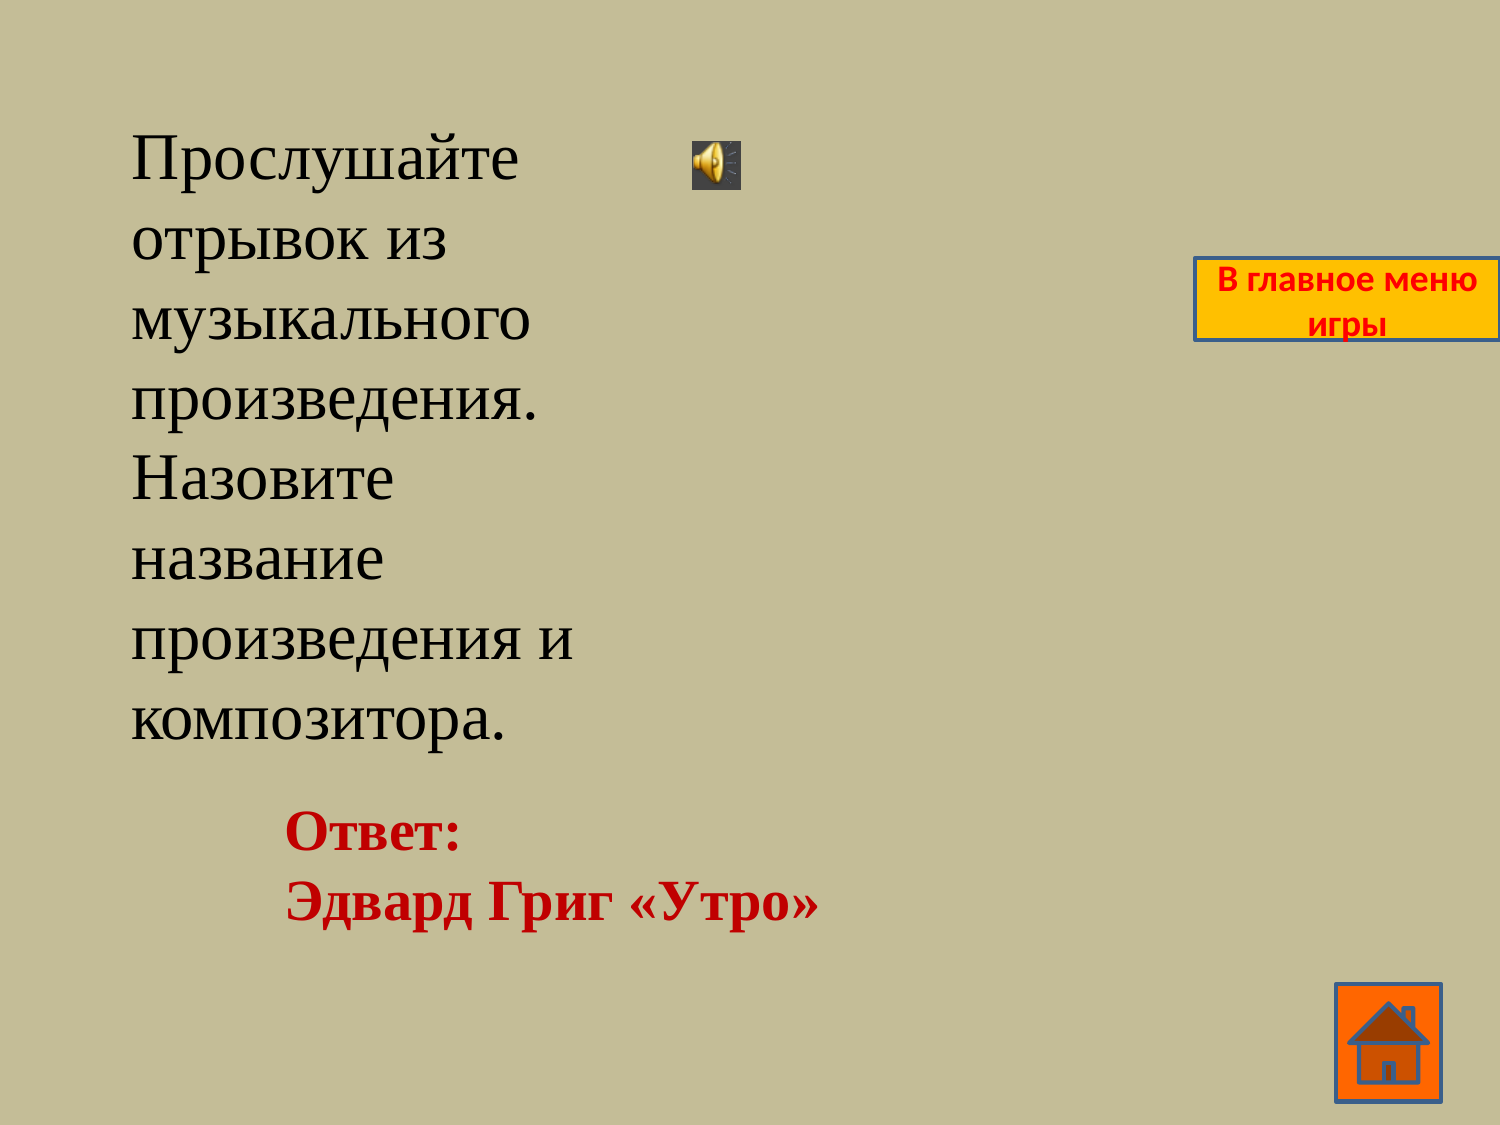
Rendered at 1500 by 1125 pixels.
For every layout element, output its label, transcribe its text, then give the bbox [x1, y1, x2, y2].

picture [691, 140, 742, 191]
text_box Ответ: Эдвард Григ «Утро» [269, 785, 856, 940]
text_box В главное меню игры [1193, 256, 1500, 342]
text_box [1334, 982, 1443, 1104]
text_box Прослушайте отрывок из музыкального произведения. Назовите название произведения и композитора. [117, 105, 610, 760]
